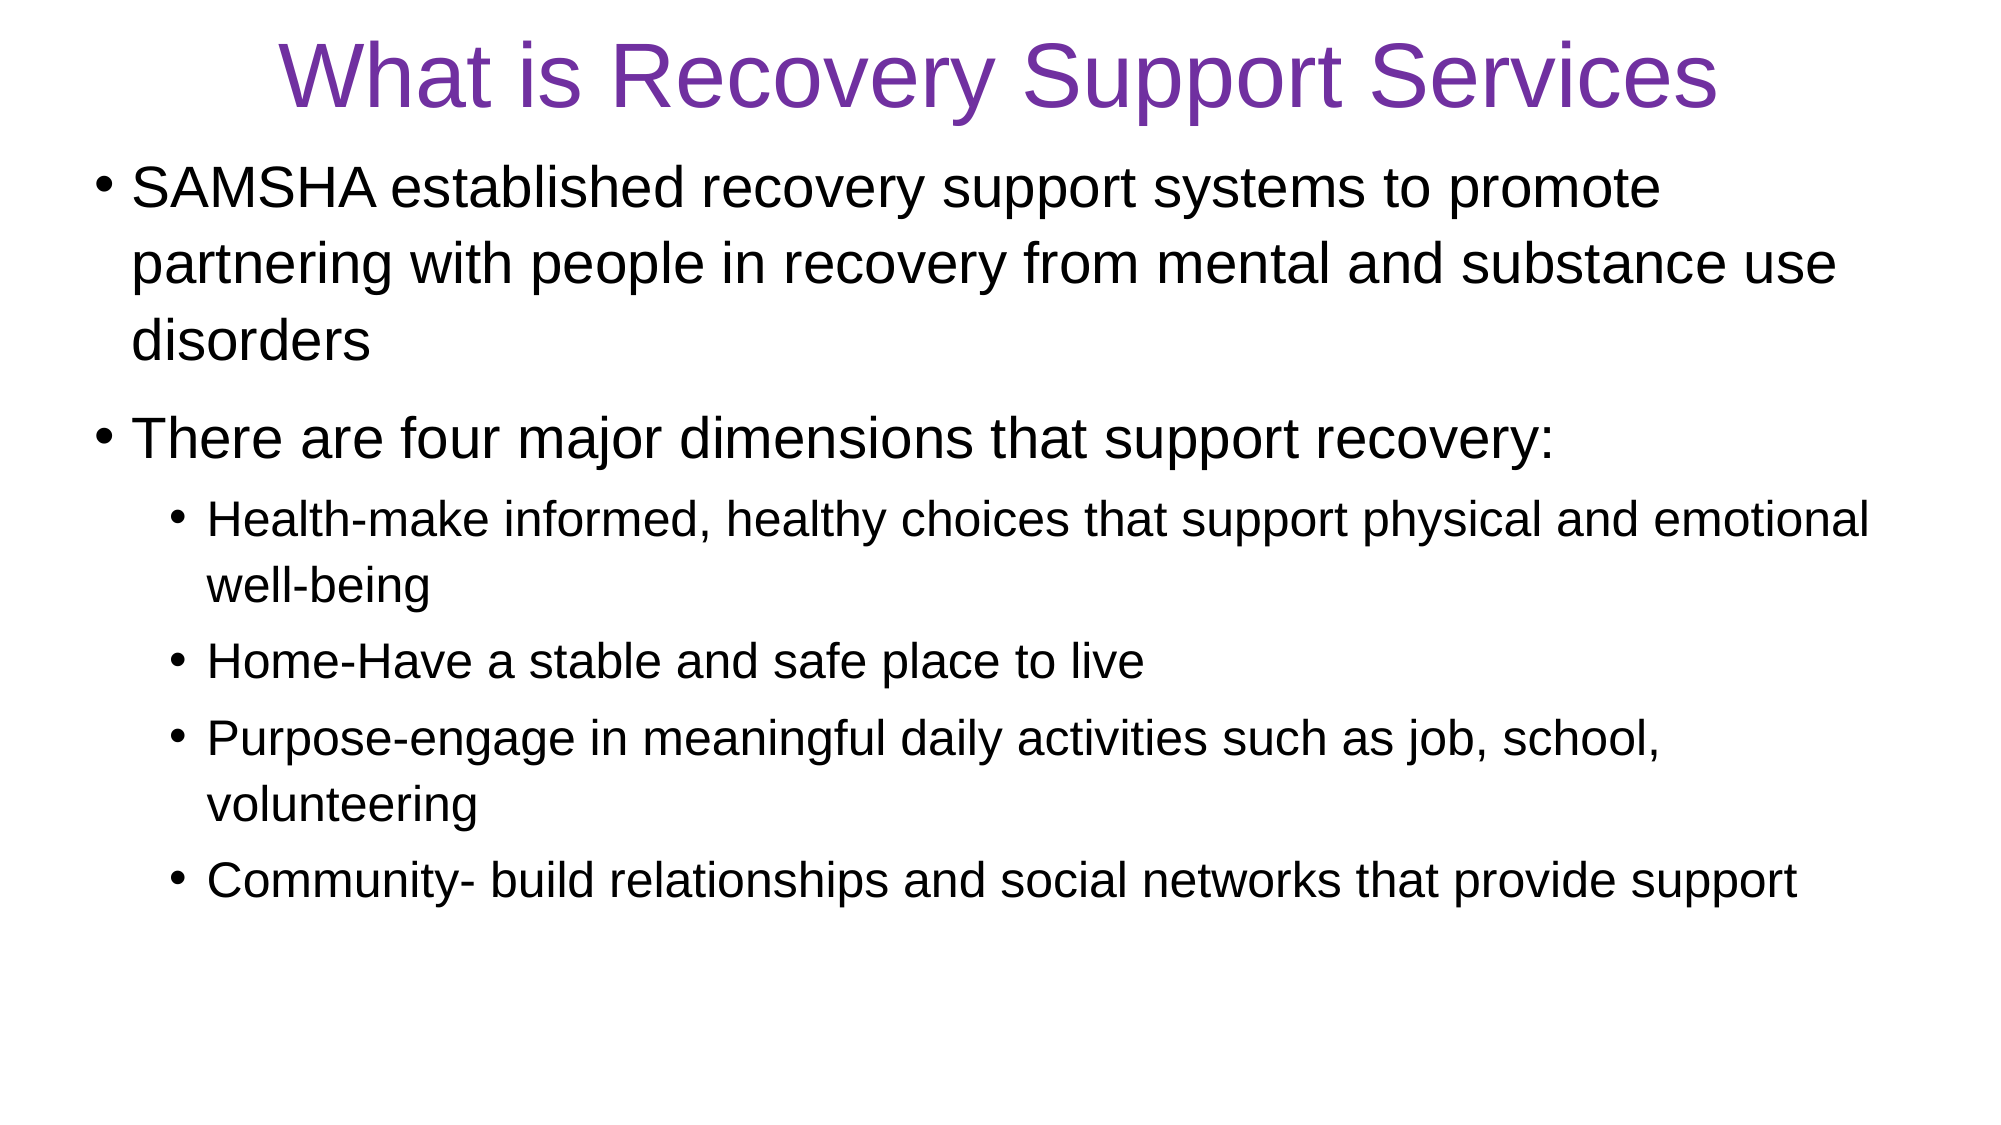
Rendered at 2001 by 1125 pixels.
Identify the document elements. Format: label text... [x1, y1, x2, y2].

title What is Recovery Support Services [0, 0, 2000, 156]
list SAMSHA established recovery support systems to promote partnering with people in recovery from mental and substance use disorders There are four major dimensions that support recovery: Health-make informed, healthy choices that support physical and emotional well-being Home-Have a stable and safe place to live Purpose-engage in meaningful daily activities such as job, school, volunteering Community- build relationships and social networks that provide support [79, 134, 1910, 1028]
